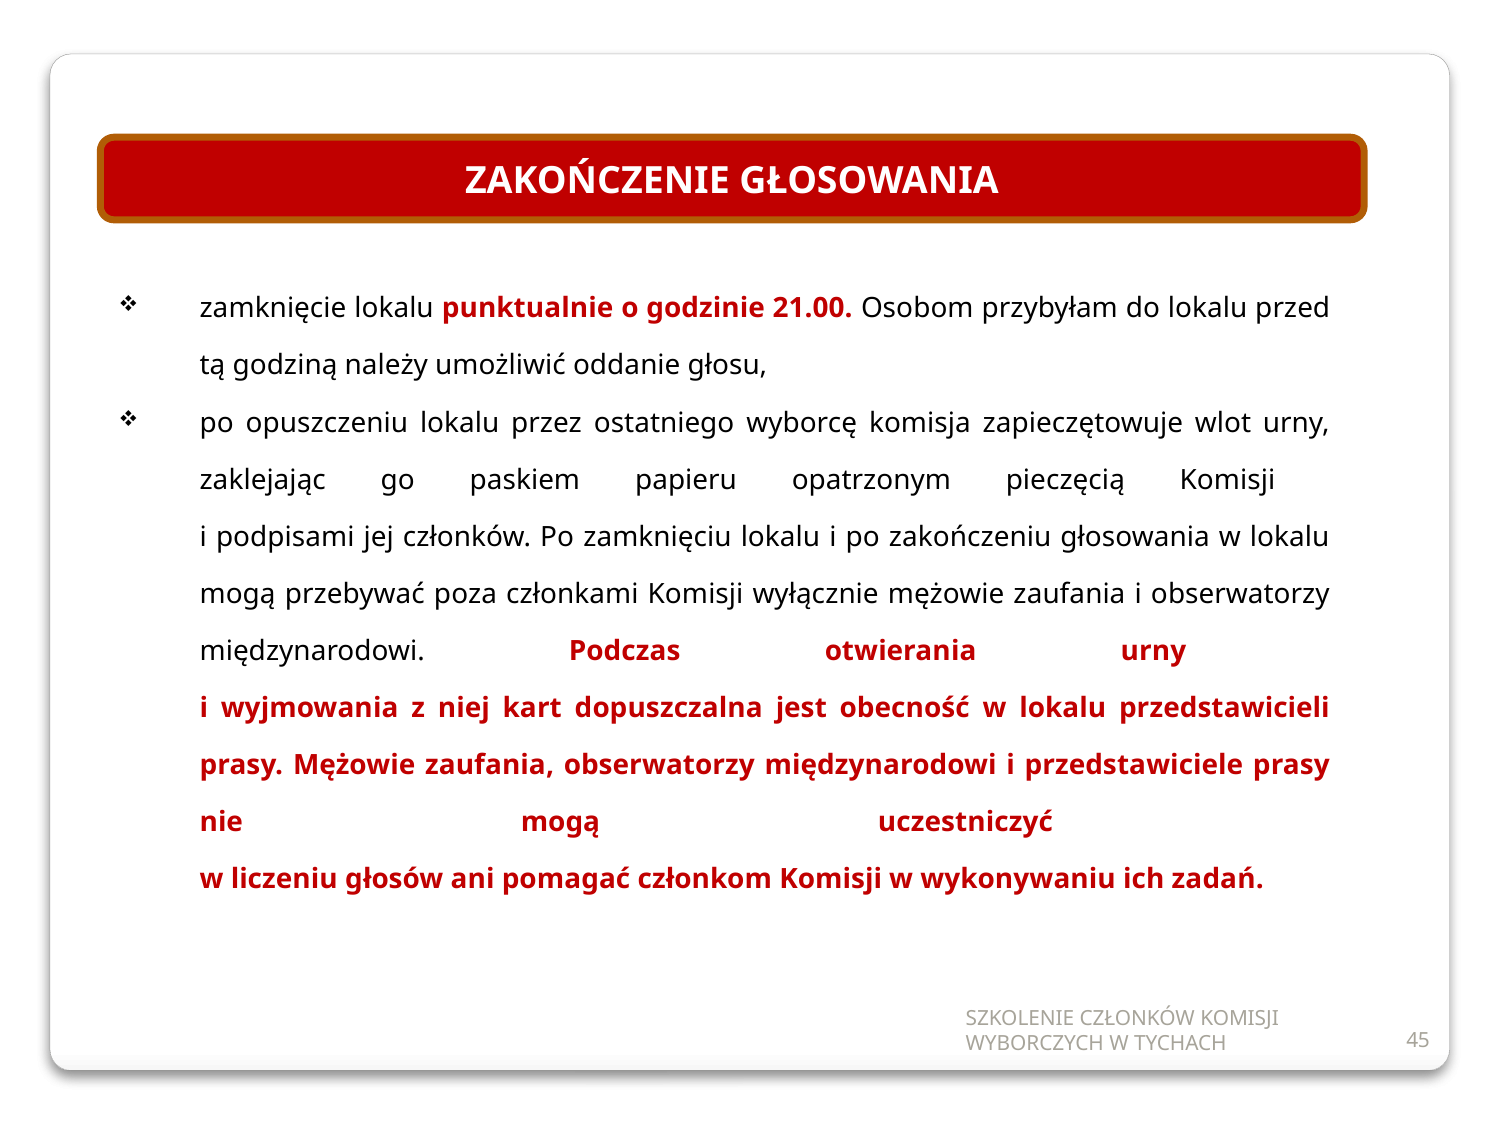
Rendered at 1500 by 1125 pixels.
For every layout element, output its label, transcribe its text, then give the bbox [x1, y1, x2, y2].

list zamknięcie lokalu punktualnie o godzinie 21.00. Osobom przybyłam do lokalu przed tą godziną należy umożliwić oddanie głosu, po opuszczeniu lokalu przez ostatniego wyborcę komisja zapieczętowuje wlot urny, zaklejając go paskiem papieru opatrzonym pieczęcią Komisji i podpisami jej członków. Po zamknięciu lokalu i po zakończeniu głosowania w lokalu mogą przebywać poza członkami Komisji wyłącznie mężowie zaufania i obserwatorzy międzynarodowi. Podczas otwierania urny i wyjmowania z niej kart dopuszczalna jest obecność w lokalu przedstawicieli prasy. Mężowie zaufania, obserwatorzy międzynarodowi i przedstawiciele prasy nie mogą uczestniczyć w liczeniu głosów ani pomagać członkom Komisji w wykonywaniu ich zadań. [88, 90, 1431, 944]
slide_number 45 [1369, 1002, 1445, 1063]
text_box ZAKOŃCZENIE GŁOSOWANIA [96, 133, 1368, 224]
footer SZKOLENIE CZŁONKÓW KOMISJI WYBORCZYCH W TYCHACH [950, 1002, 1369, 1063]
